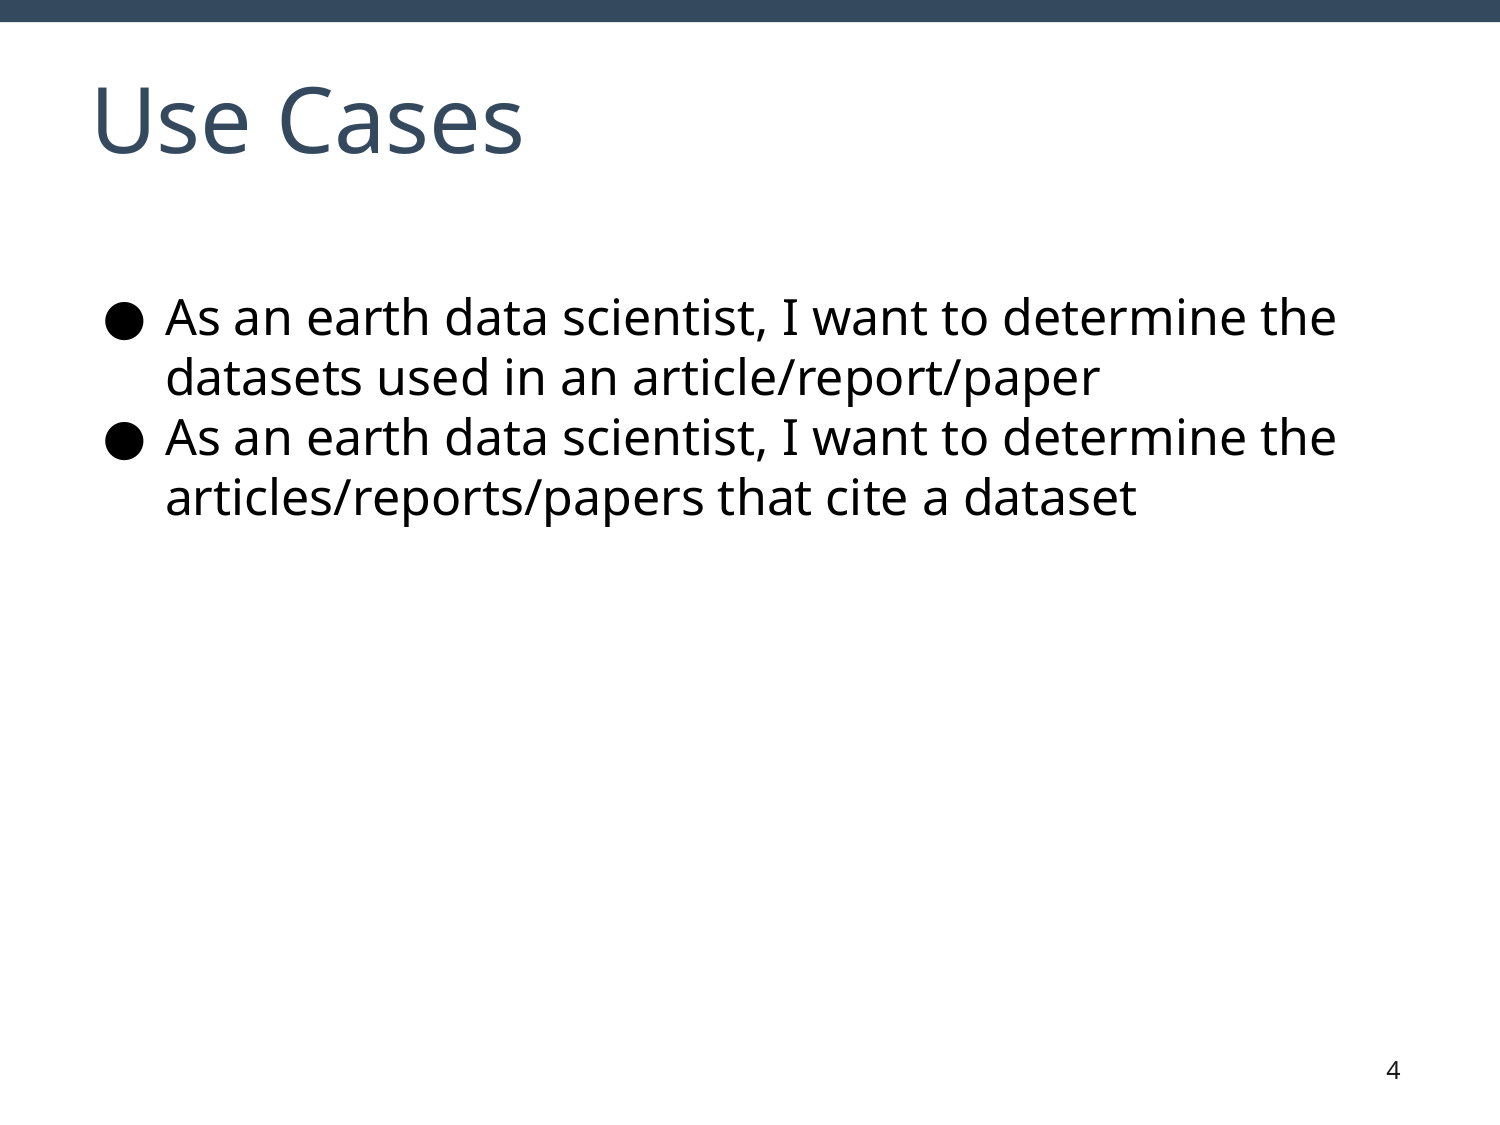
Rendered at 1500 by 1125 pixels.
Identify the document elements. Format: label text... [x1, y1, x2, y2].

title Use Cases [75, 46, 1425, 187]
text_box As an earth data scientist, I want to determine the datasets used in an article/report/paper As an earth data scientist, I want to determine the articles/reports/papers that cite a dataset [74, 270, 1425, 632]
